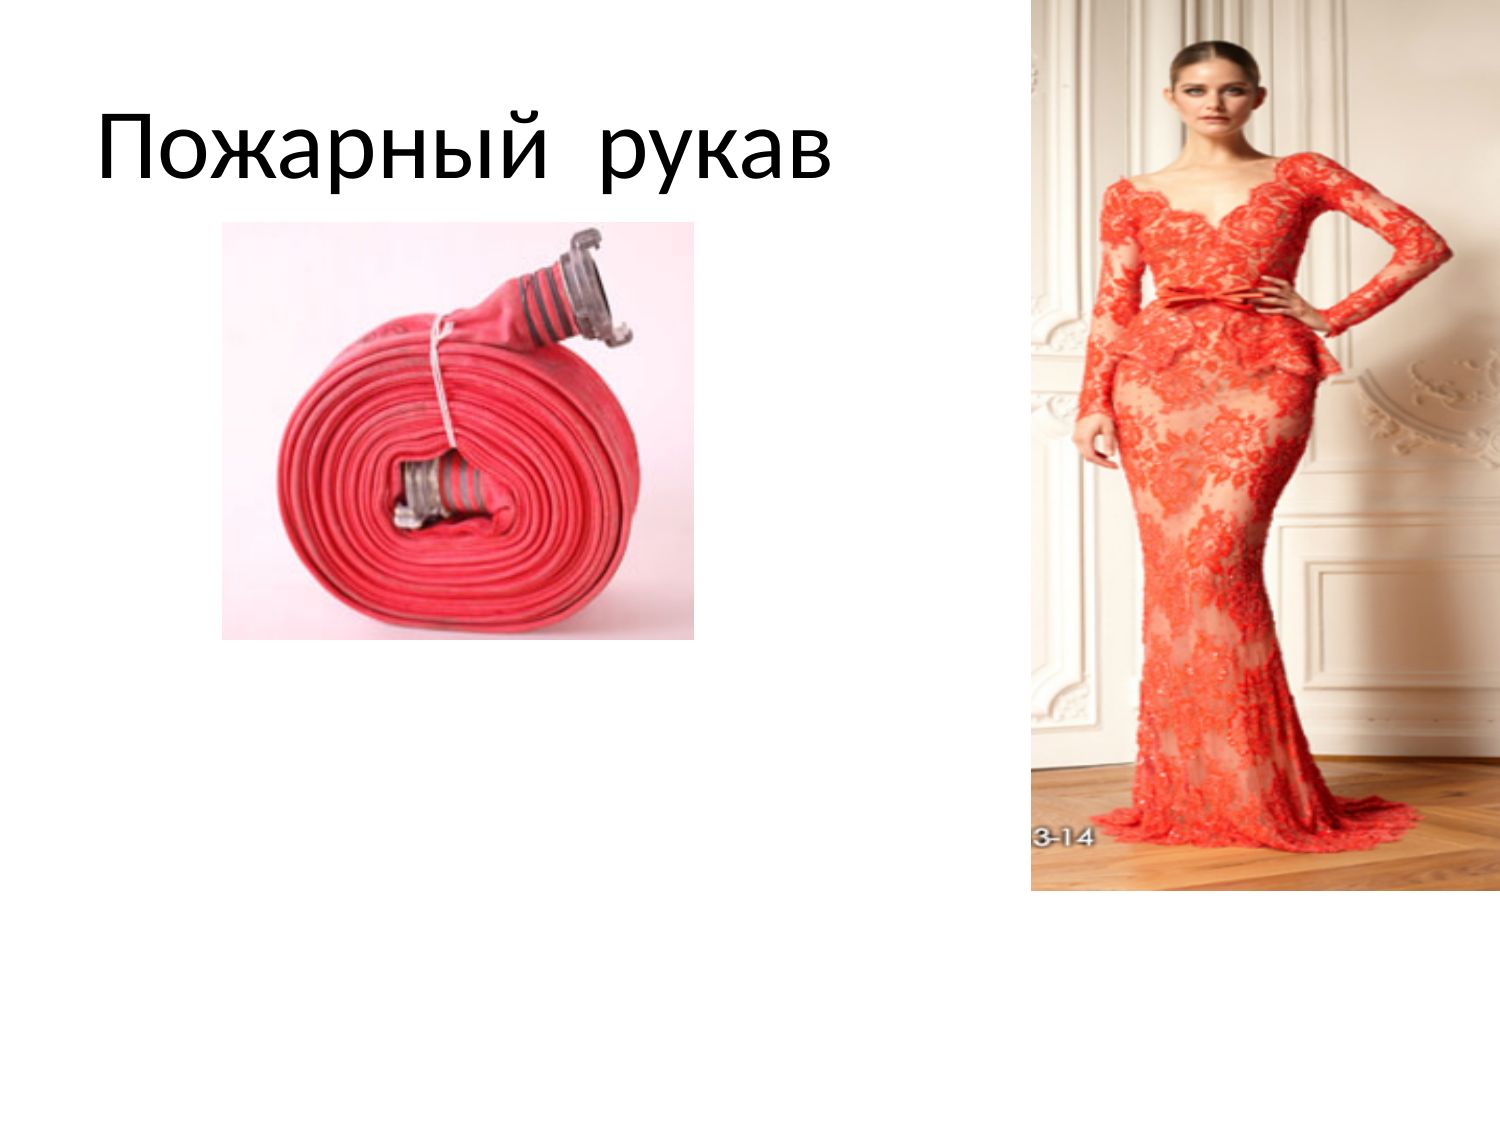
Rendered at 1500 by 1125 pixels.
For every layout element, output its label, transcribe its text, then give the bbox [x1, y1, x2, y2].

title Пожарный рукав [75, 45, 856, 233]
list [222, 222, 694, 640]
picture [1030, 0, 1500, 891]
